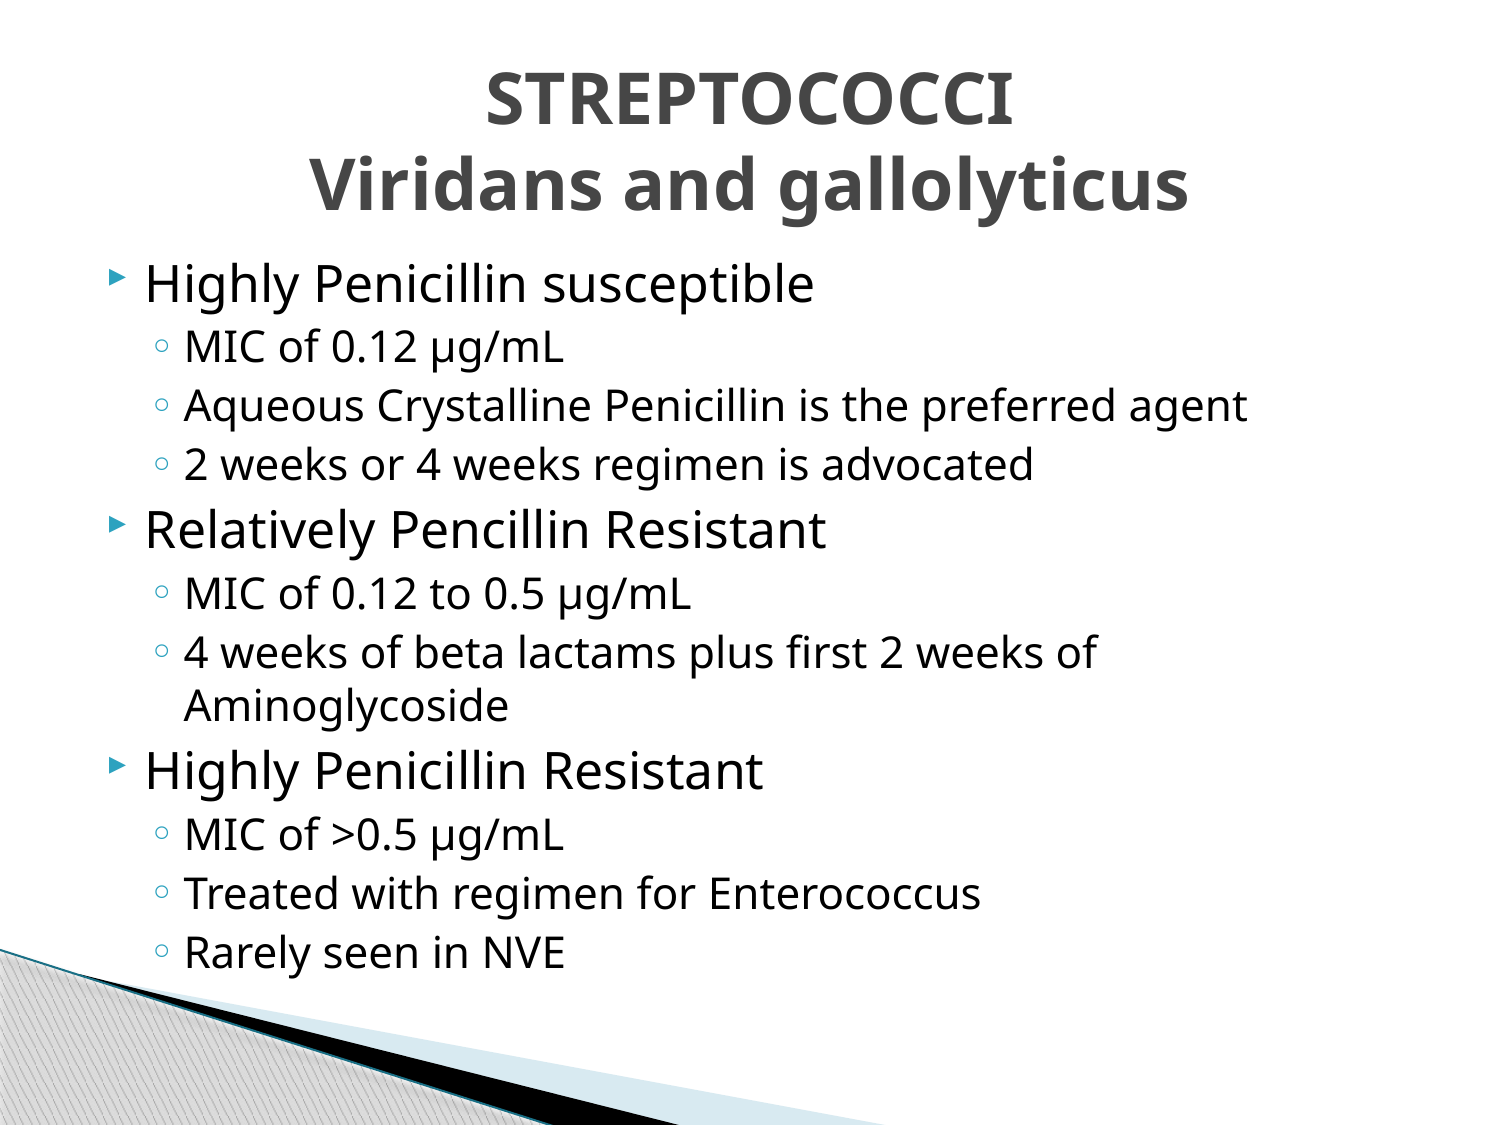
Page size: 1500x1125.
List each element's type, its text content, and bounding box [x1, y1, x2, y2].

title STREPTOCOCCI Viridans and gallolyticus [75, 45, 1425, 233]
list Highly Penicillin susceptible MIC of 0.12 μg/mL Aqueous Crystalline Penicillin is the preferred agent 2 weeks or 4 weeks regimen is advocated Relatively Pencillin Resistant MIC of 0.12 to 0.5 μg/mL 4 weeks of beta lactams plus first 2 weeks of Aminoglycoside Highly Penicillin Resistant MIC of >0.5 μg/mL Treated with regimen for Enterococcus Rarely seen in NVE [75, 243, 1425, 986]
